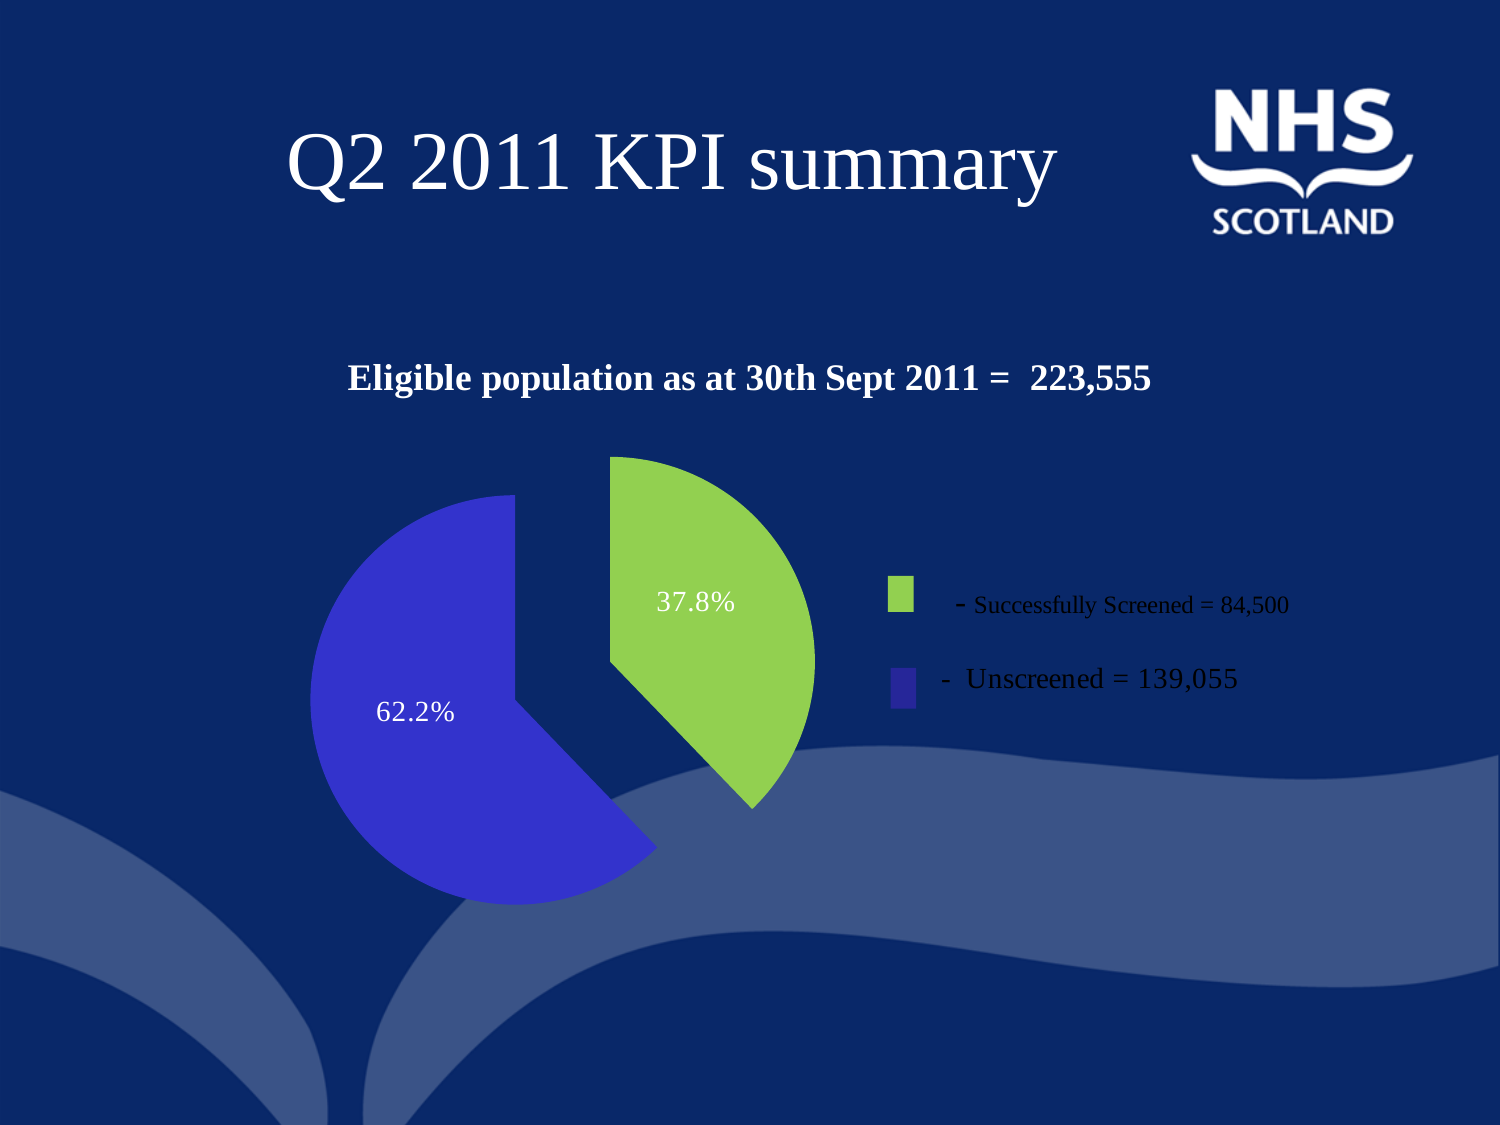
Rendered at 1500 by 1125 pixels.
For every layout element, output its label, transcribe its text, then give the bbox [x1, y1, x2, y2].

chart [112, 324, 1388, 1001]
picture [0, 0, 1499, 1125]
title Q2 2011 KPI summary [99, 62, 1226, 251]
